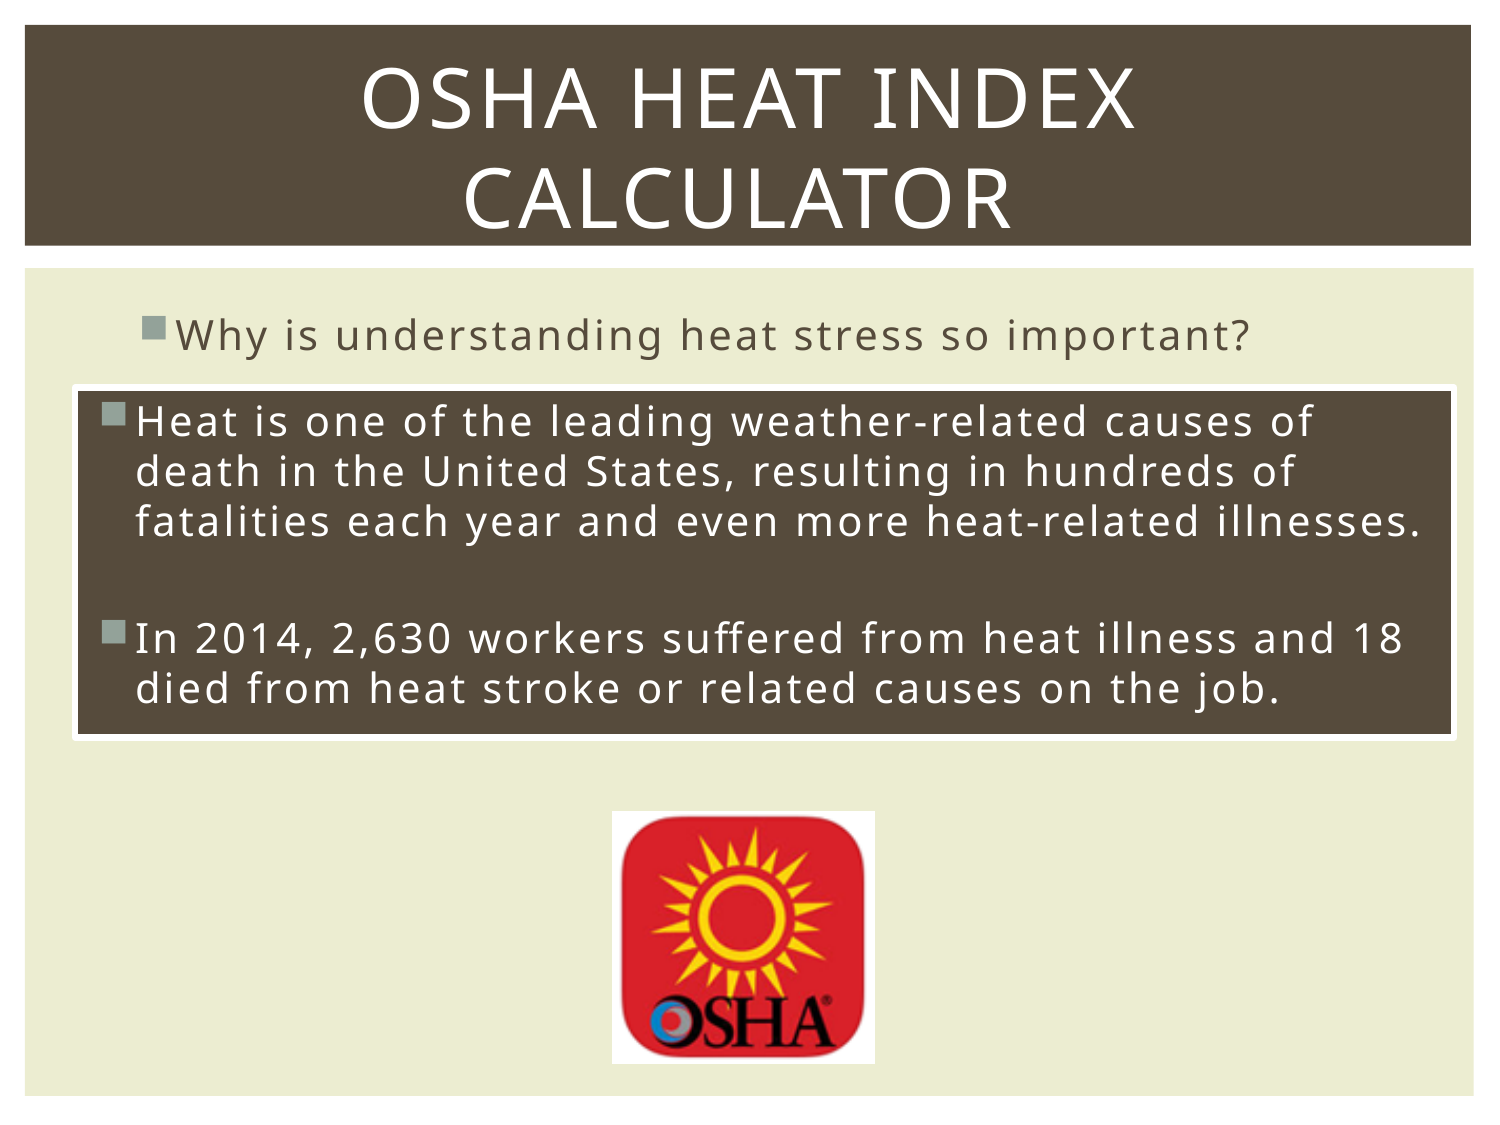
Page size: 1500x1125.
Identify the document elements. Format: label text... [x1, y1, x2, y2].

title OSHA HEAT INDEX CALCULATOR [62, 58, 1438, 232]
text_box Why is understanding heat stress so important? [115, 301, 1275, 367]
list Heat is one of the leading weather-related causes of death in the United States, resulting in hundreds of fatalities each year and even more heat-related illnesses. In 2014, 2,630 workers suffered from heat illness and 18 died from heat stroke or related causes on the job. [75, 387, 1455, 738]
picture [612, 811, 876, 1064]
